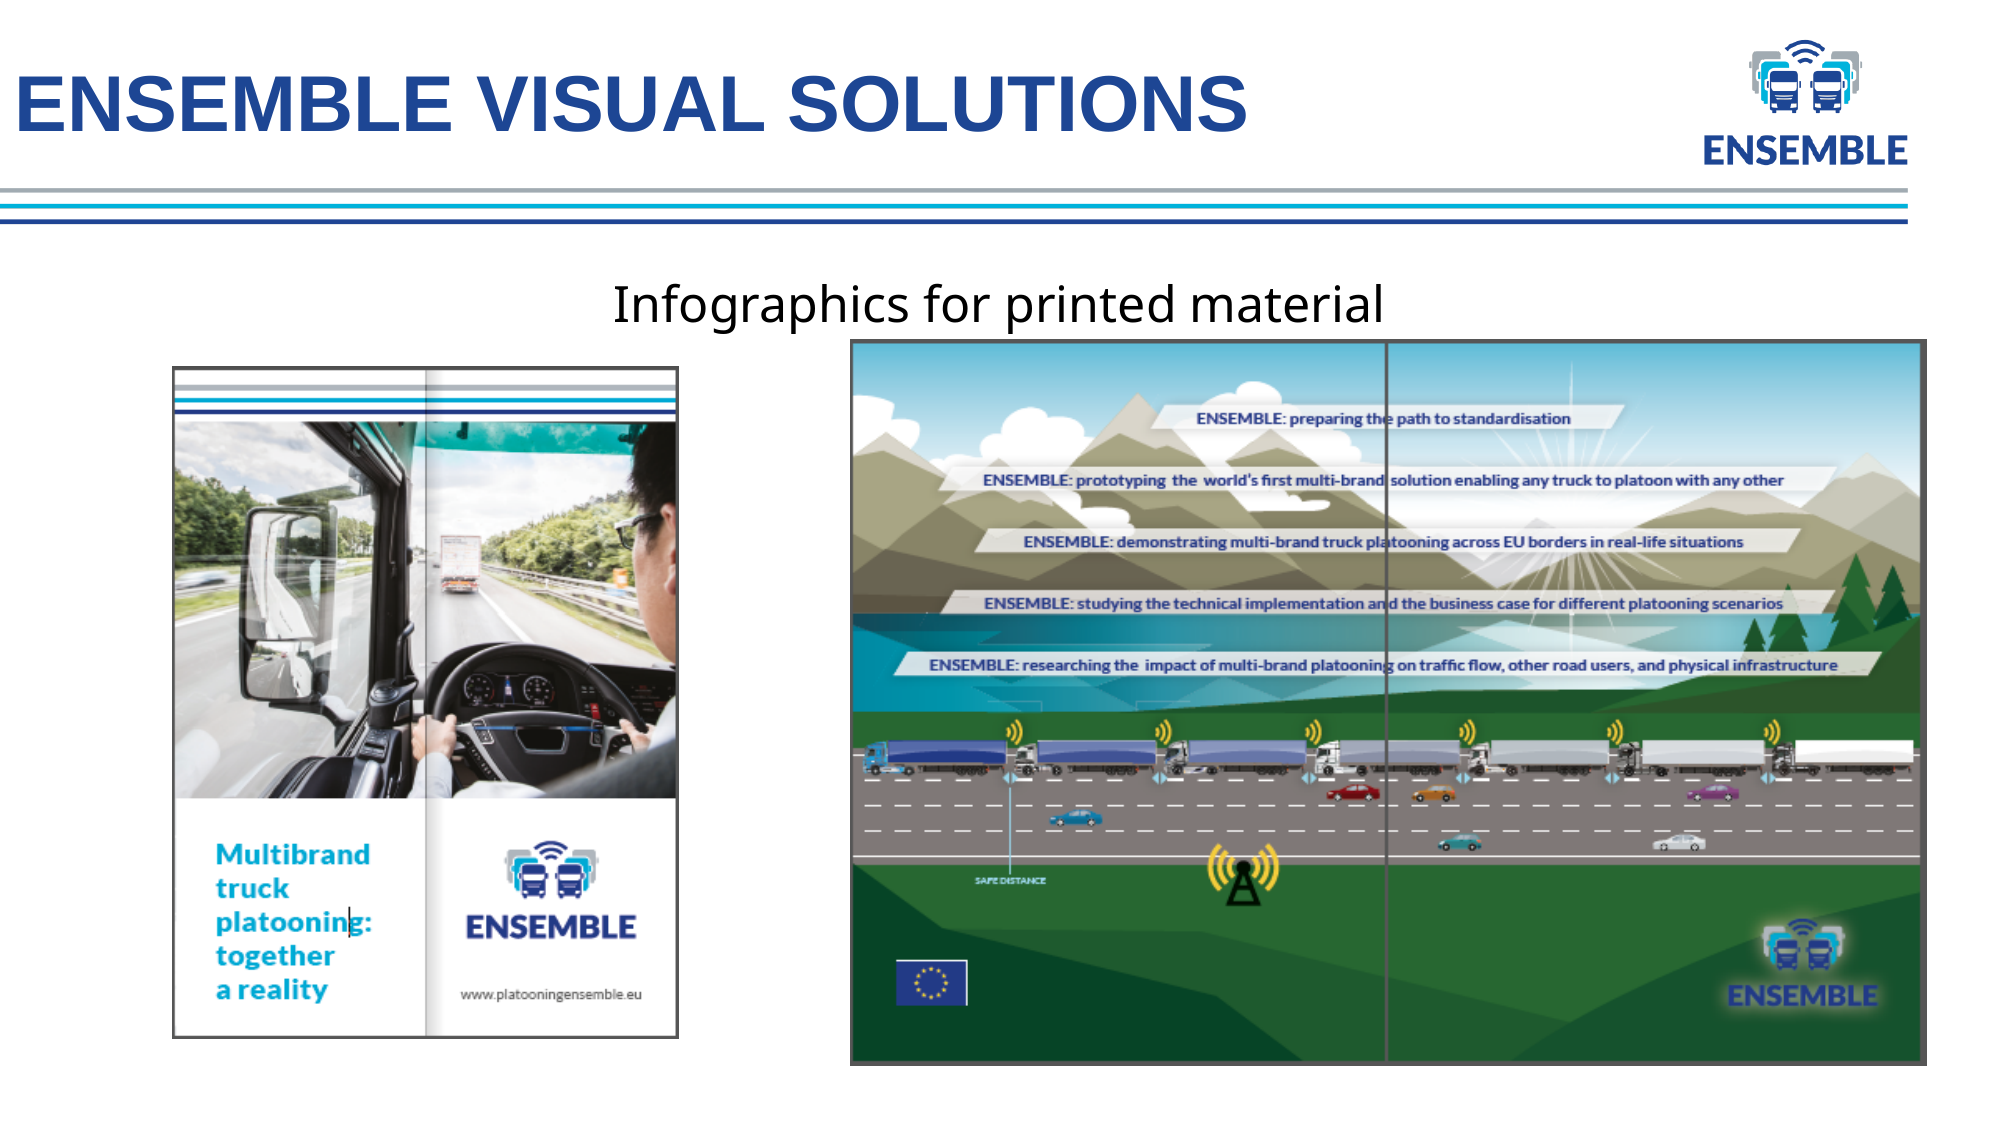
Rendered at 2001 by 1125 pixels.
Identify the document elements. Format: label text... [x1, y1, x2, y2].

picture [0, 0, 2001, 1125]
list Infographics for printed material [99, 235, 1900, 1009]
title ENSEMBLE VISUAL SOLUTIONS [0, 45, 1800, 233]
